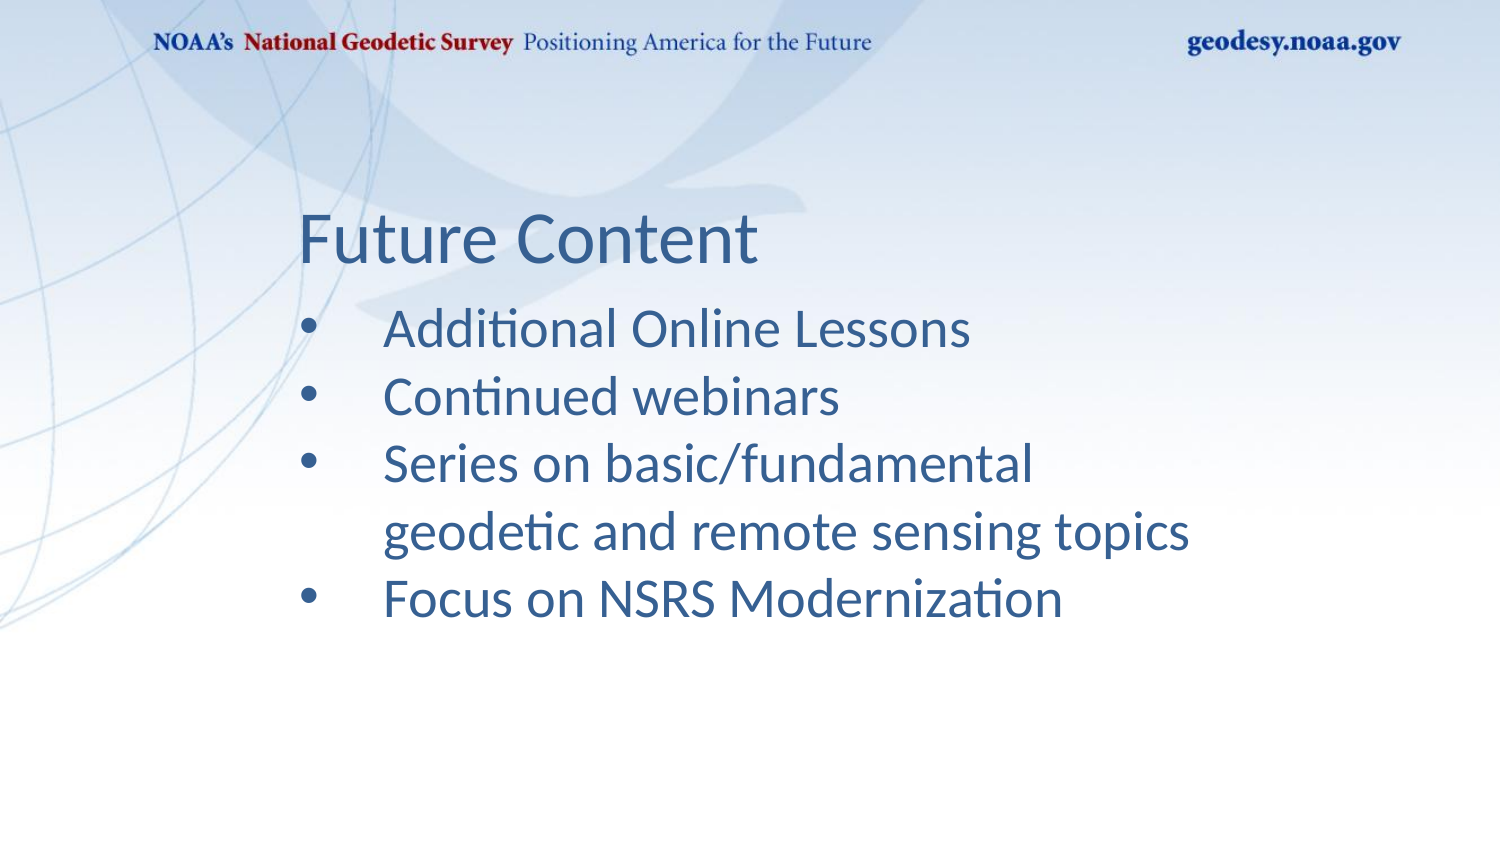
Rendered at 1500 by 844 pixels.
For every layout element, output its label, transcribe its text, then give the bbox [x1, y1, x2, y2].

text_box Future Content Additional Online Lessons Continued webinars Series on basic/fundamental geodetic and remote sensing topics Focus on NSRS Modernization [283, 421, 1210, 562]
picture [0, 0, 1500, 844]
